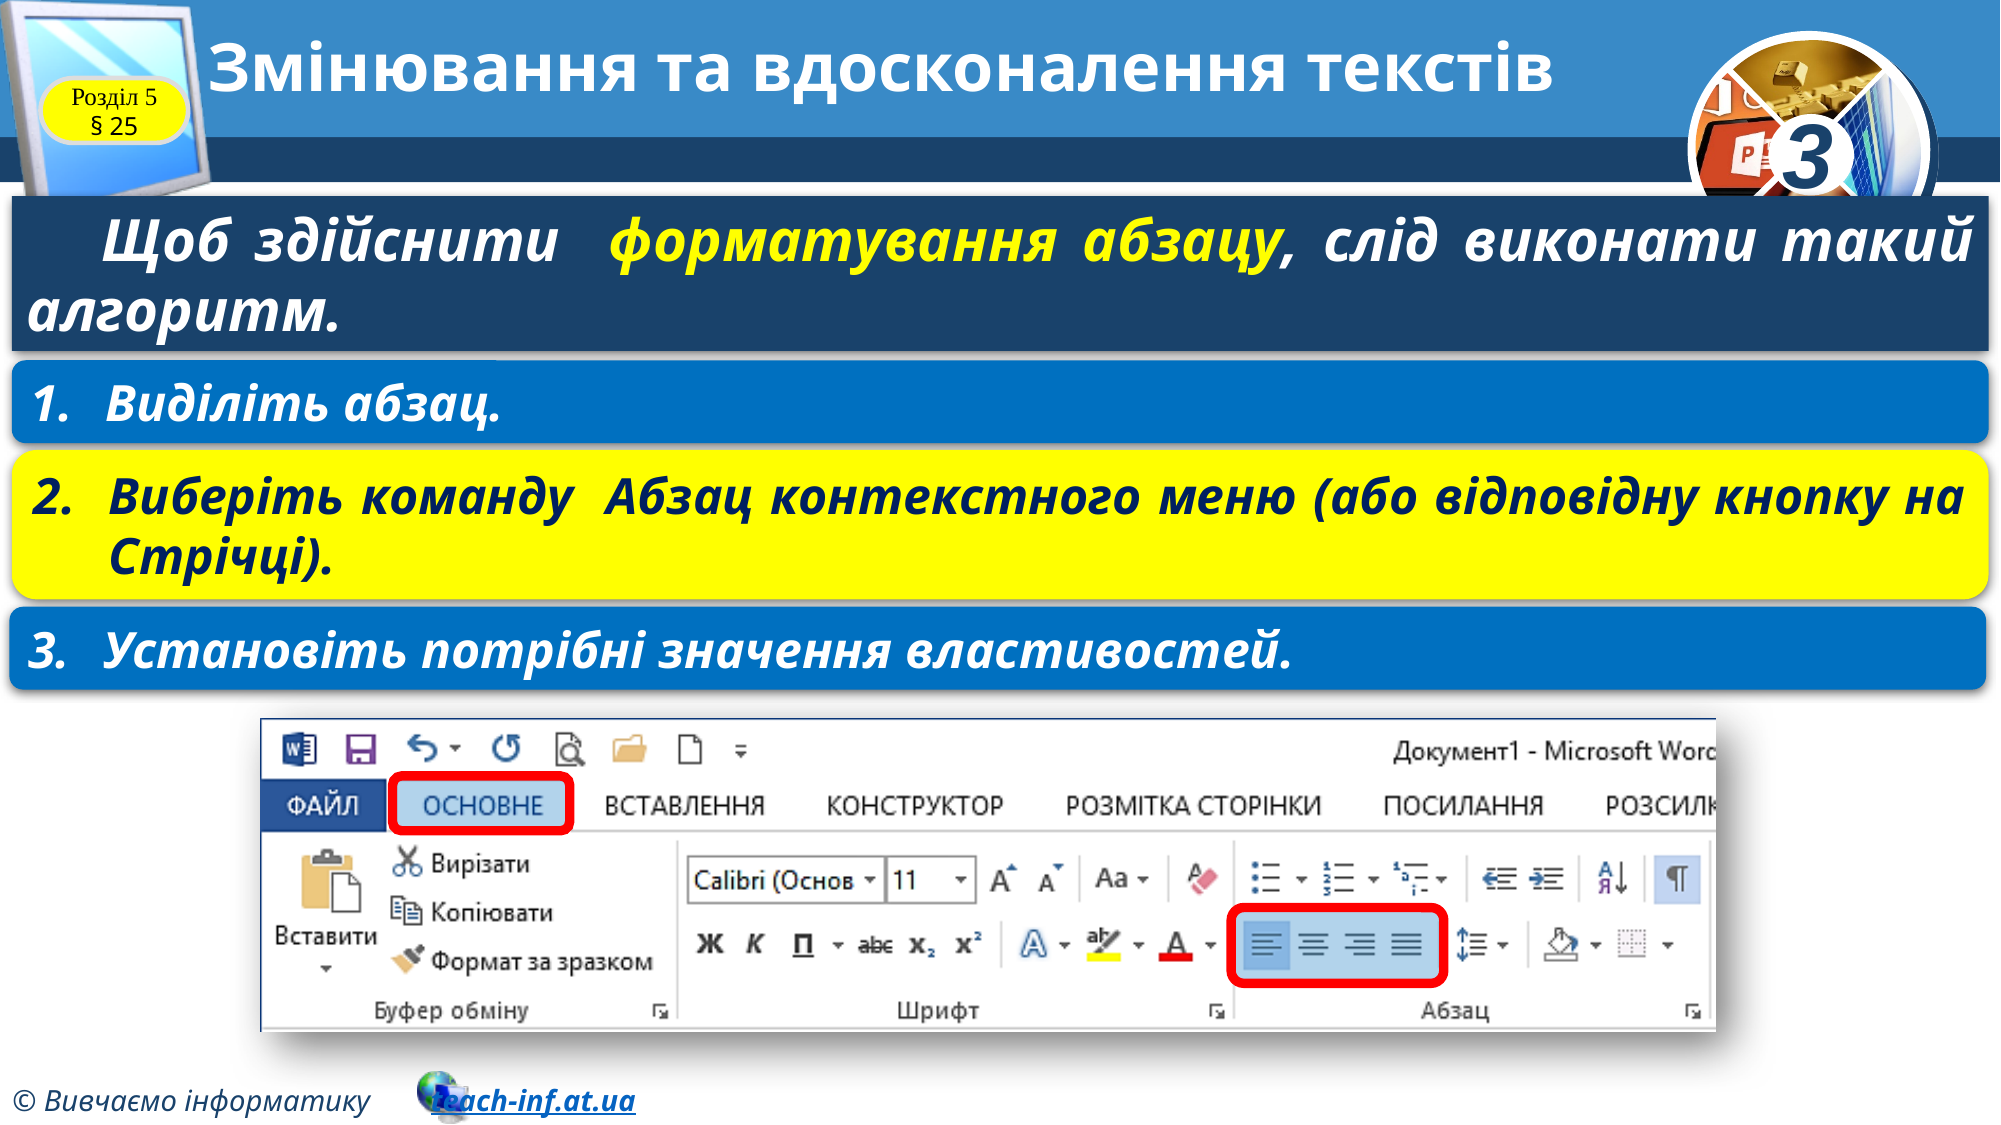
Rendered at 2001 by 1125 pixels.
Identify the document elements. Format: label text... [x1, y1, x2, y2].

picture [0, 0, 212, 296]
picture [1733, 40, 1883, 122]
picture [1837, 73, 1921, 196]
text_box Виберіть команду Абзац контекстного меню (або відповідну кнопку на Стрічці). [11, 449, 1989, 600]
picture [1695, 72, 1780, 196]
picture [464, 1098, 469, 1108]
title Змінювання та вдосконалення текстів [212, 26, 1678, 114]
picture [260, 718, 1716, 1032]
picture [1763, 181, 1804, 196]
text_box Щоб здійснити форматування абзацу, слід виконати такий алгоритм. [11, 196, 1989, 351]
picture [417, 1071, 470, 1124]
text_box Виділіть абзац. [11, 360, 1989, 444]
text_box Установіть потрібні значення властивостей. [9, 606, 1987, 690]
picture [1818, 185, 1851, 196]
